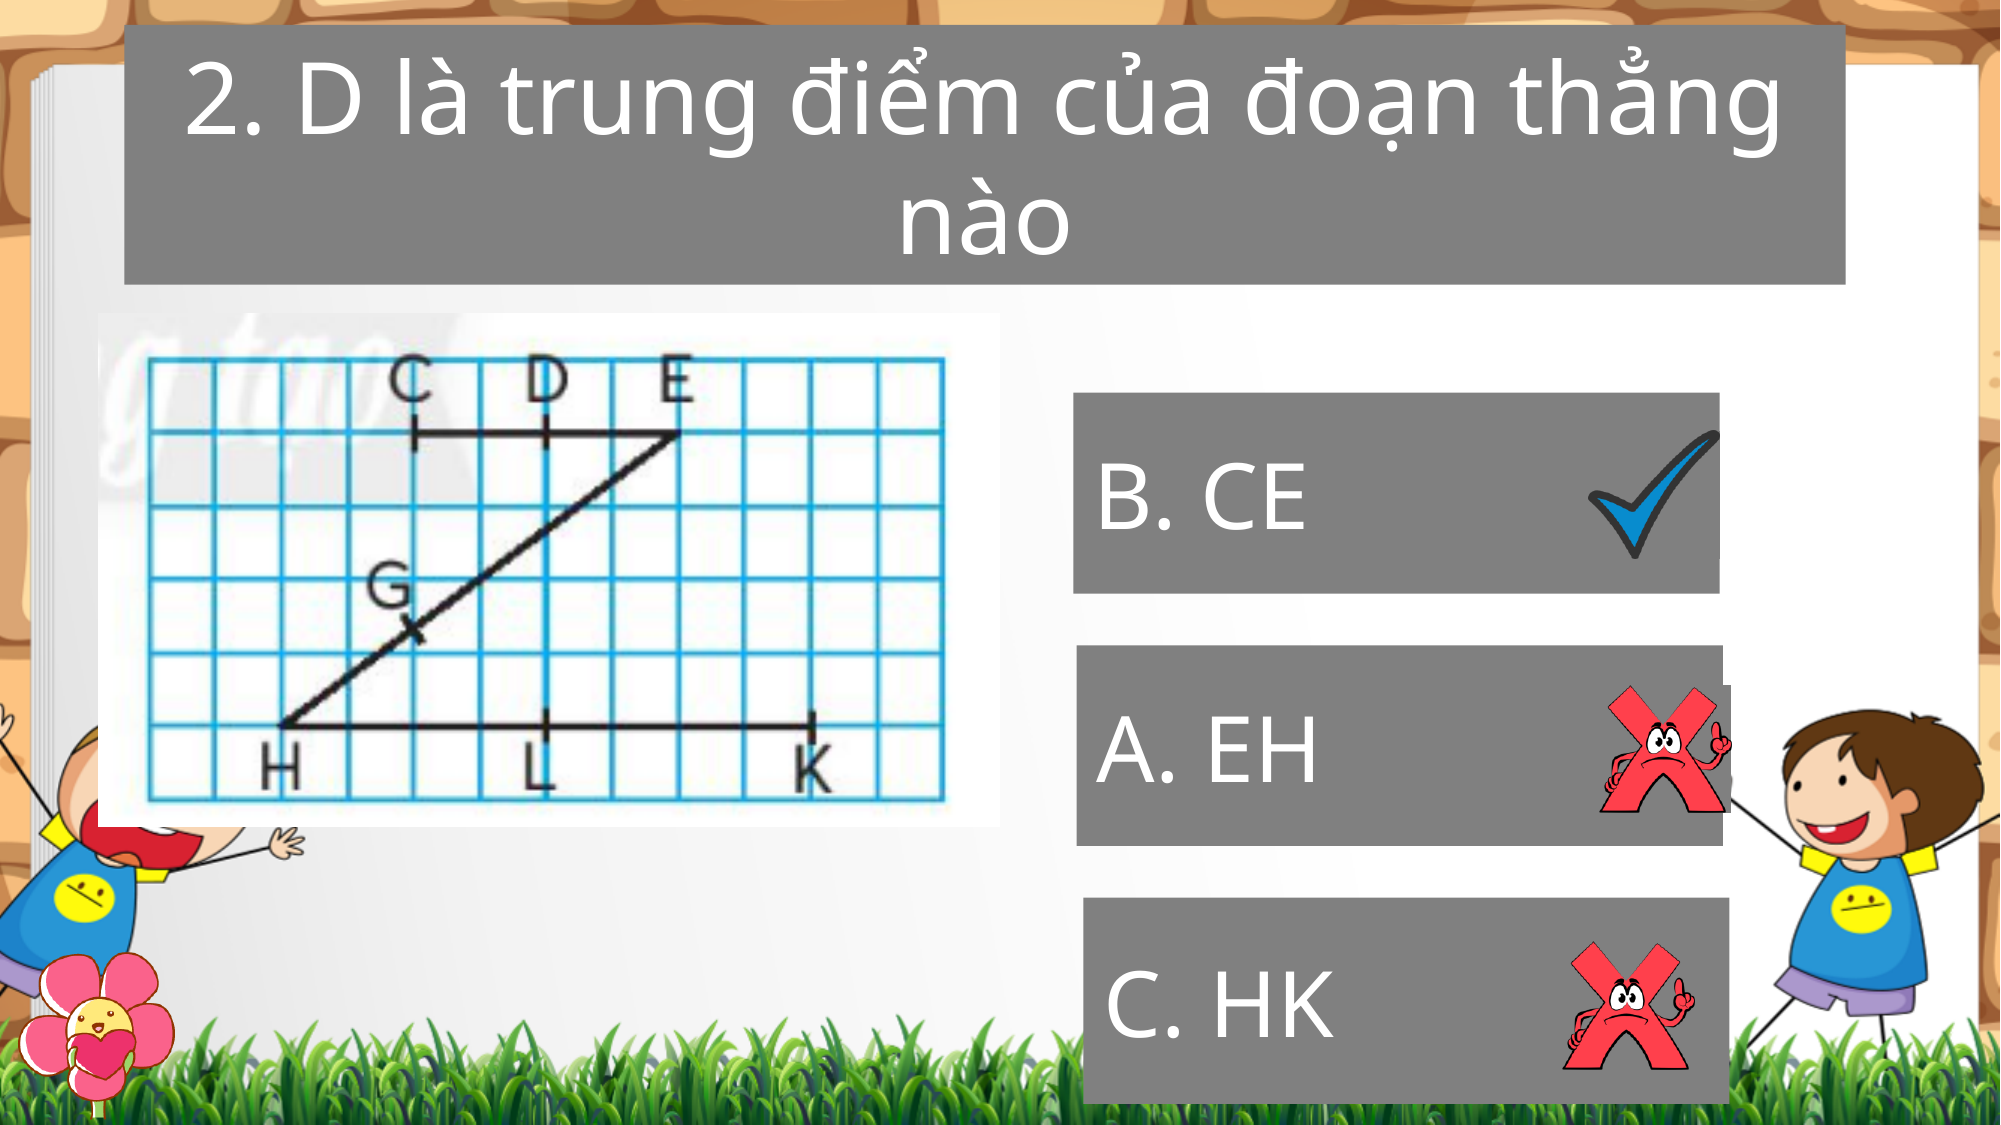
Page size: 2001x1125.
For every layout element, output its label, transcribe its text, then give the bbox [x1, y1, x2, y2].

text_box A. EH [1076, 645, 1723, 846]
text_box 2. D là trung điểm của đoạn thẳng nào [124, 24, 1846, 285]
text_box C. HK [1083, 897, 1730, 1104]
text_box B. CE [1073, 392, 1720, 594]
picture [0, 0, 2000, 1125]
